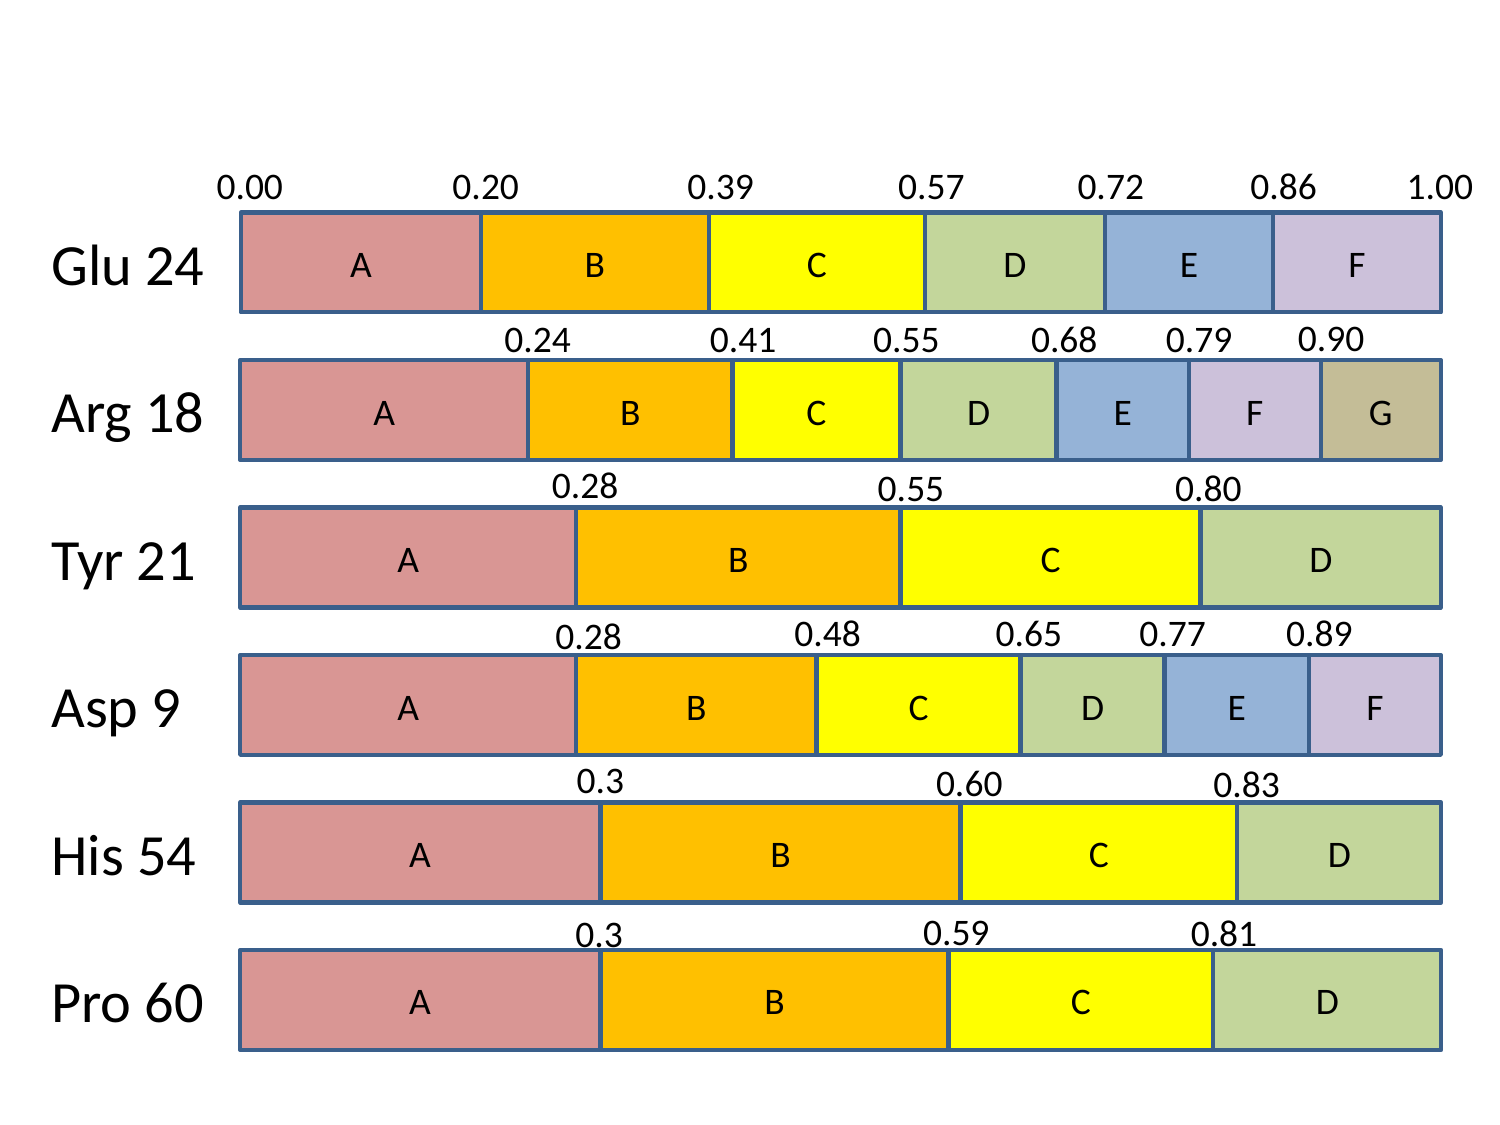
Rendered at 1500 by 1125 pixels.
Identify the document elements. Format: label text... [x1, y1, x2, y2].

text_box 0.00 [201, 154, 299, 214]
text_box G [1319, 358, 1443, 462]
text_box 0.28 [540, 604, 637, 665]
text_box Arg 18 [36, 367, 220, 452]
text_box 0.39 [672, 154, 769, 214]
text_box 0.3 [560, 902, 638, 963]
text_box D [1211, 948, 1443, 1052]
text_box 0.24 [489, 307, 586, 368]
text_box A [238, 505, 574, 610]
text_box 0.65 [980, 601, 1078, 662]
text_box B [479, 210, 707, 314]
text_box 0.28 [537, 453, 634, 513]
text_box 0.81 [1176, 901, 1273, 962]
text_box Glu 24 [36, 219, 220, 305]
text_box F [1307, 653, 1443, 757]
text_box C [707, 210, 923, 314]
text_box 0.72 [1062, 154, 1160, 214]
text_box C [959, 800, 1235, 905]
text_box 0.79 [1151, 307, 1248, 368]
text_box C [947, 948, 1211, 1052]
text_box F [1187, 358, 1319, 462]
text_box 0.60 [921, 751, 1018, 812]
text_box B [574, 505, 899, 610]
text_box A [238, 948, 598, 1052]
text_box 0.80 [1160, 456, 1257, 517]
text_box Asp 9 [36, 662, 197, 747]
text_box 0.3 [561, 748, 640, 809]
text_box 0.89 [1271, 601, 1368, 662]
text_box 0.68 [1016, 307, 1113, 368]
text_box A [238, 358, 526, 462]
text_box Tyr 21 [36, 514, 211, 600]
text_box 0.48 [779, 601, 876, 662]
text_box 0.86 [1235, 154, 1332, 214]
text_box 1.00 [1391, 154, 1489, 214]
text_box 0.59 [908, 900, 1005, 961]
text_box D [898, 358, 1055, 462]
text_box A [238, 653, 574, 757]
text_box Pro 60 [36, 957, 219, 1042]
text_box C [730, 358, 898, 462]
text_box 0.41 [695, 307, 792, 368]
text_box 0.57 [883, 154, 980, 214]
text_box A [238, 800, 598, 905]
text_box B [526, 358, 730, 462]
text_box B [598, 800, 959, 905]
text_box D [1199, 505, 1443, 610]
text_box B [574, 653, 814, 757]
text_box E [1163, 653, 1307, 757]
text_box E [1103, 210, 1271, 314]
text_box 0.83 [1198, 753, 1295, 813]
text_box 0.55 [858, 307, 955, 368]
text_box 0.77 [1124, 601, 1221, 662]
text_box D [1235, 800, 1443, 905]
text_box B [598, 948, 947, 1052]
text_box 0.20 [437, 154, 534, 214]
text_box 0.90 [1283, 306, 1380, 367]
text_box His 54 [36, 809, 212, 895]
text_box D [1018, 653, 1163, 757]
text_box C [814, 653, 1018, 757]
text_box C [899, 505, 1199, 610]
text_box F [1271, 210, 1443, 314]
text_box E [1055, 358, 1187, 462]
text_box D [923, 210, 1103, 314]
text_box 0.55 [862, 456, 960, 517]
text_box A [239, 210, 479, 314]
